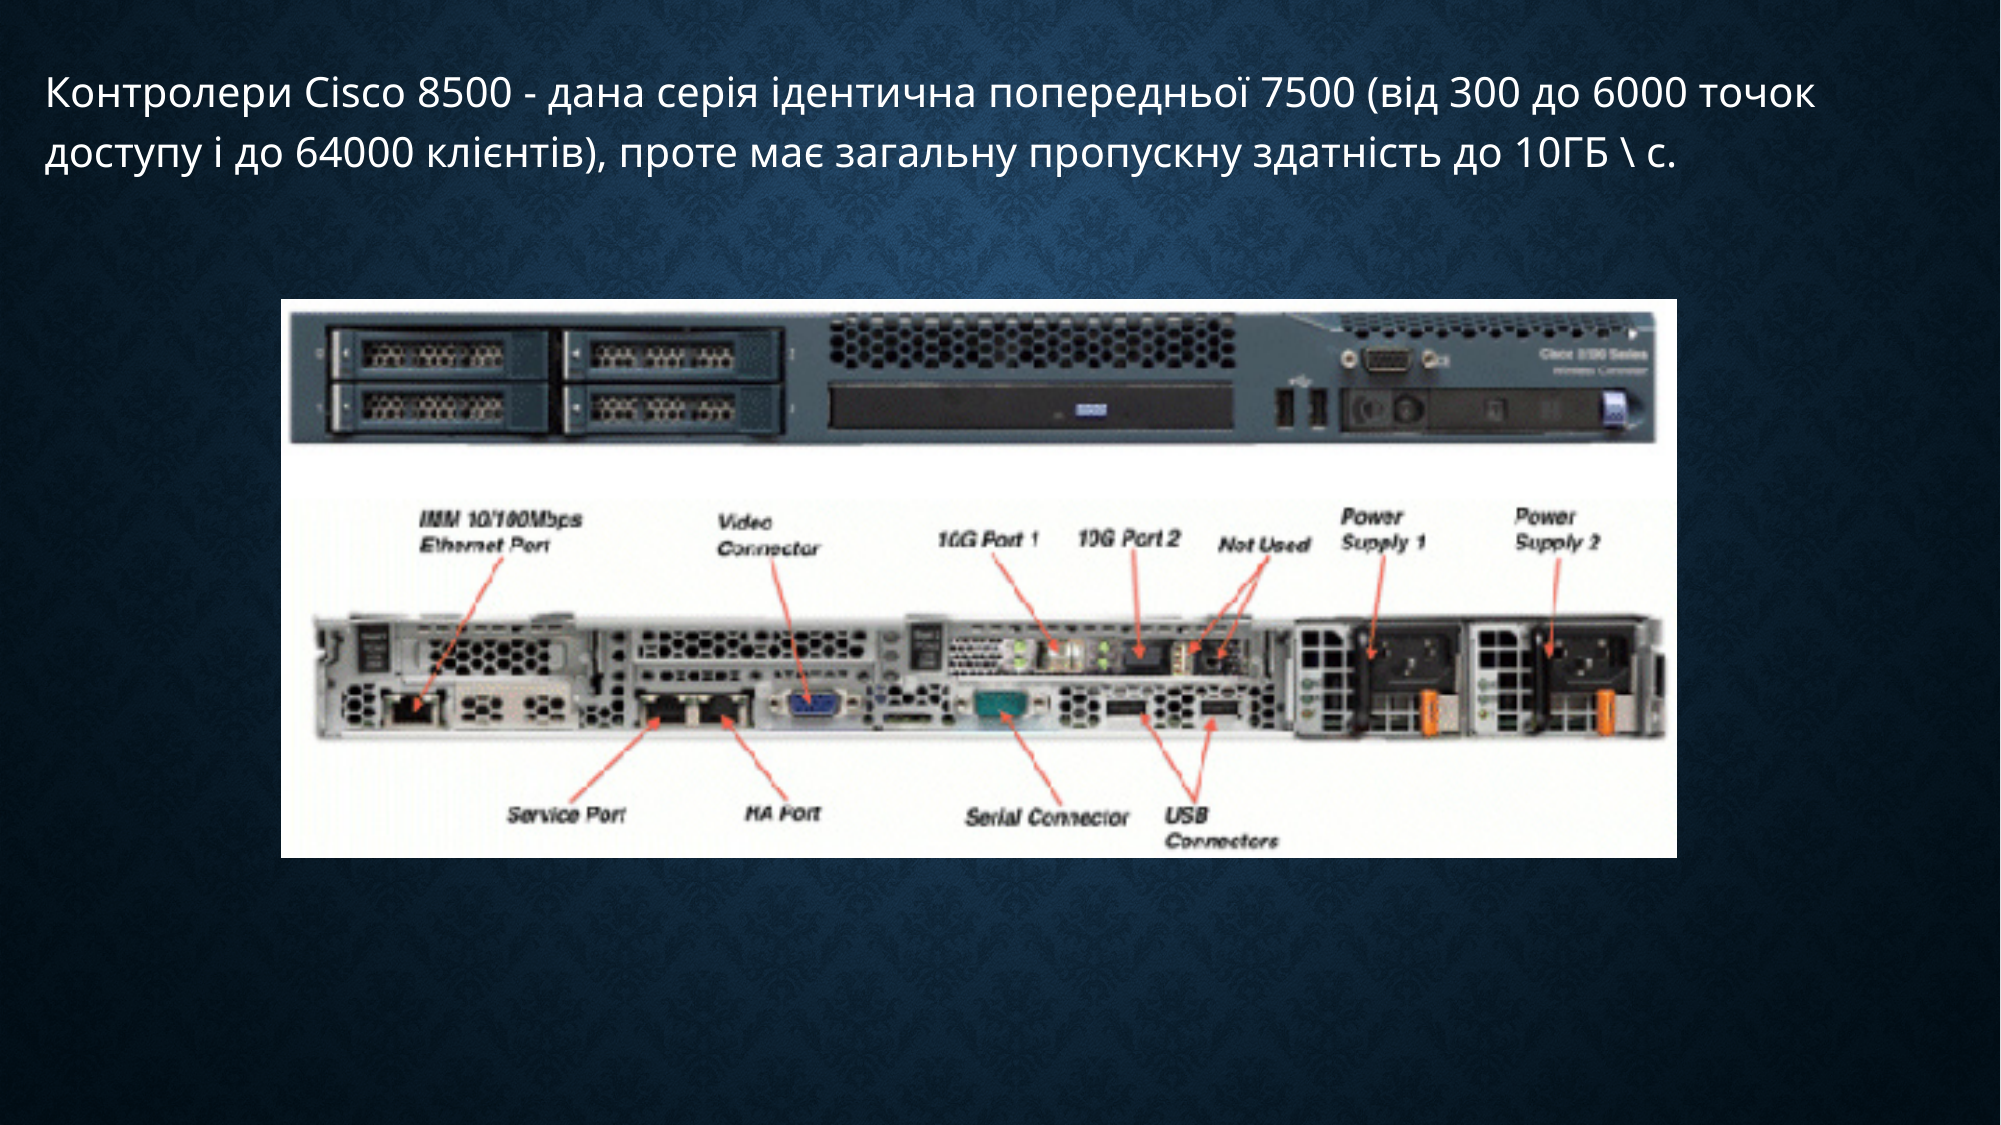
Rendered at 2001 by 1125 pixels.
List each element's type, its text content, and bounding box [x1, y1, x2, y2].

picture [280, 299, 1677, 859]
list Контролери Cisco 8500 - дана серія ідентична попередньої 7500 (від 300 до 6000 точок доступу і до 64000 клієнтів), проте має загальну пропускну здатність до 10ГБ \ с. [29, 48, 1929, 224]
